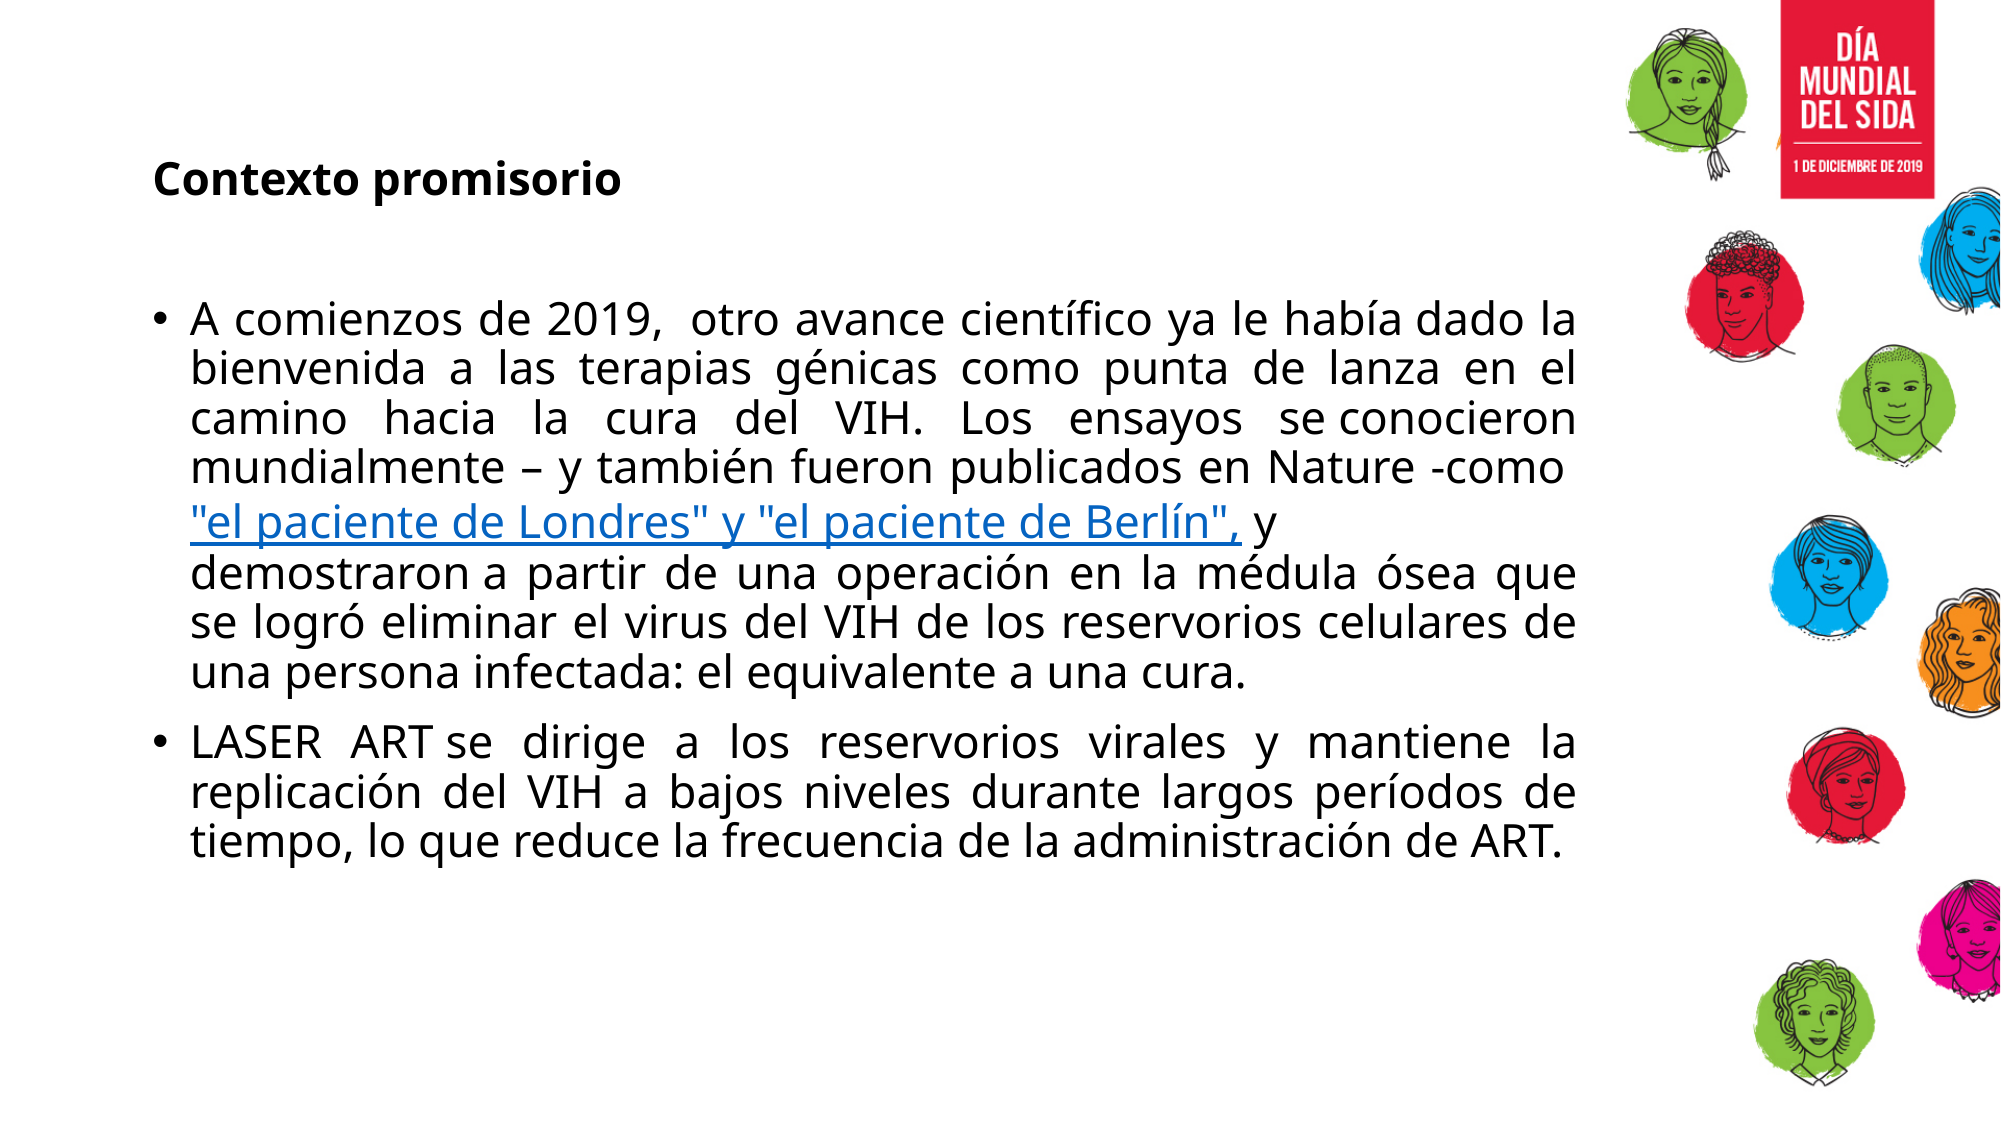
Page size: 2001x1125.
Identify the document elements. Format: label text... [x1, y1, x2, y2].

picture [1941, 217, 1946, 229]
list Contexto promisorio A comienzos de 2019, otro avance científico ya le había dado la bienvenida a las terapias génicas como punta de lanza en el camino hacia la cura del VIH. Los ensayos se conocieron mundialmente – y también fueron publicados en Nature -como "el paciente de Londres" y "el paciente de Berlín", y demostraron a partir de una operación en la médula ósea que se logró eliminar el virus del VIH de los reservorios celulares de una persona infectada: el equivalente a una cura. LASER ART se dirige a los reservorios virales y mantiene la replicación del VIH a bajos niveles durante largos períodos de tiempo, lo que reduce la frecuencia de la administración de ART. [137, 147, 1594, 1014]
picture [1946, 244, 1952, 256]
picture [1991, 237, 2001, 241]
picture [0, 0, 2001, 1125]
